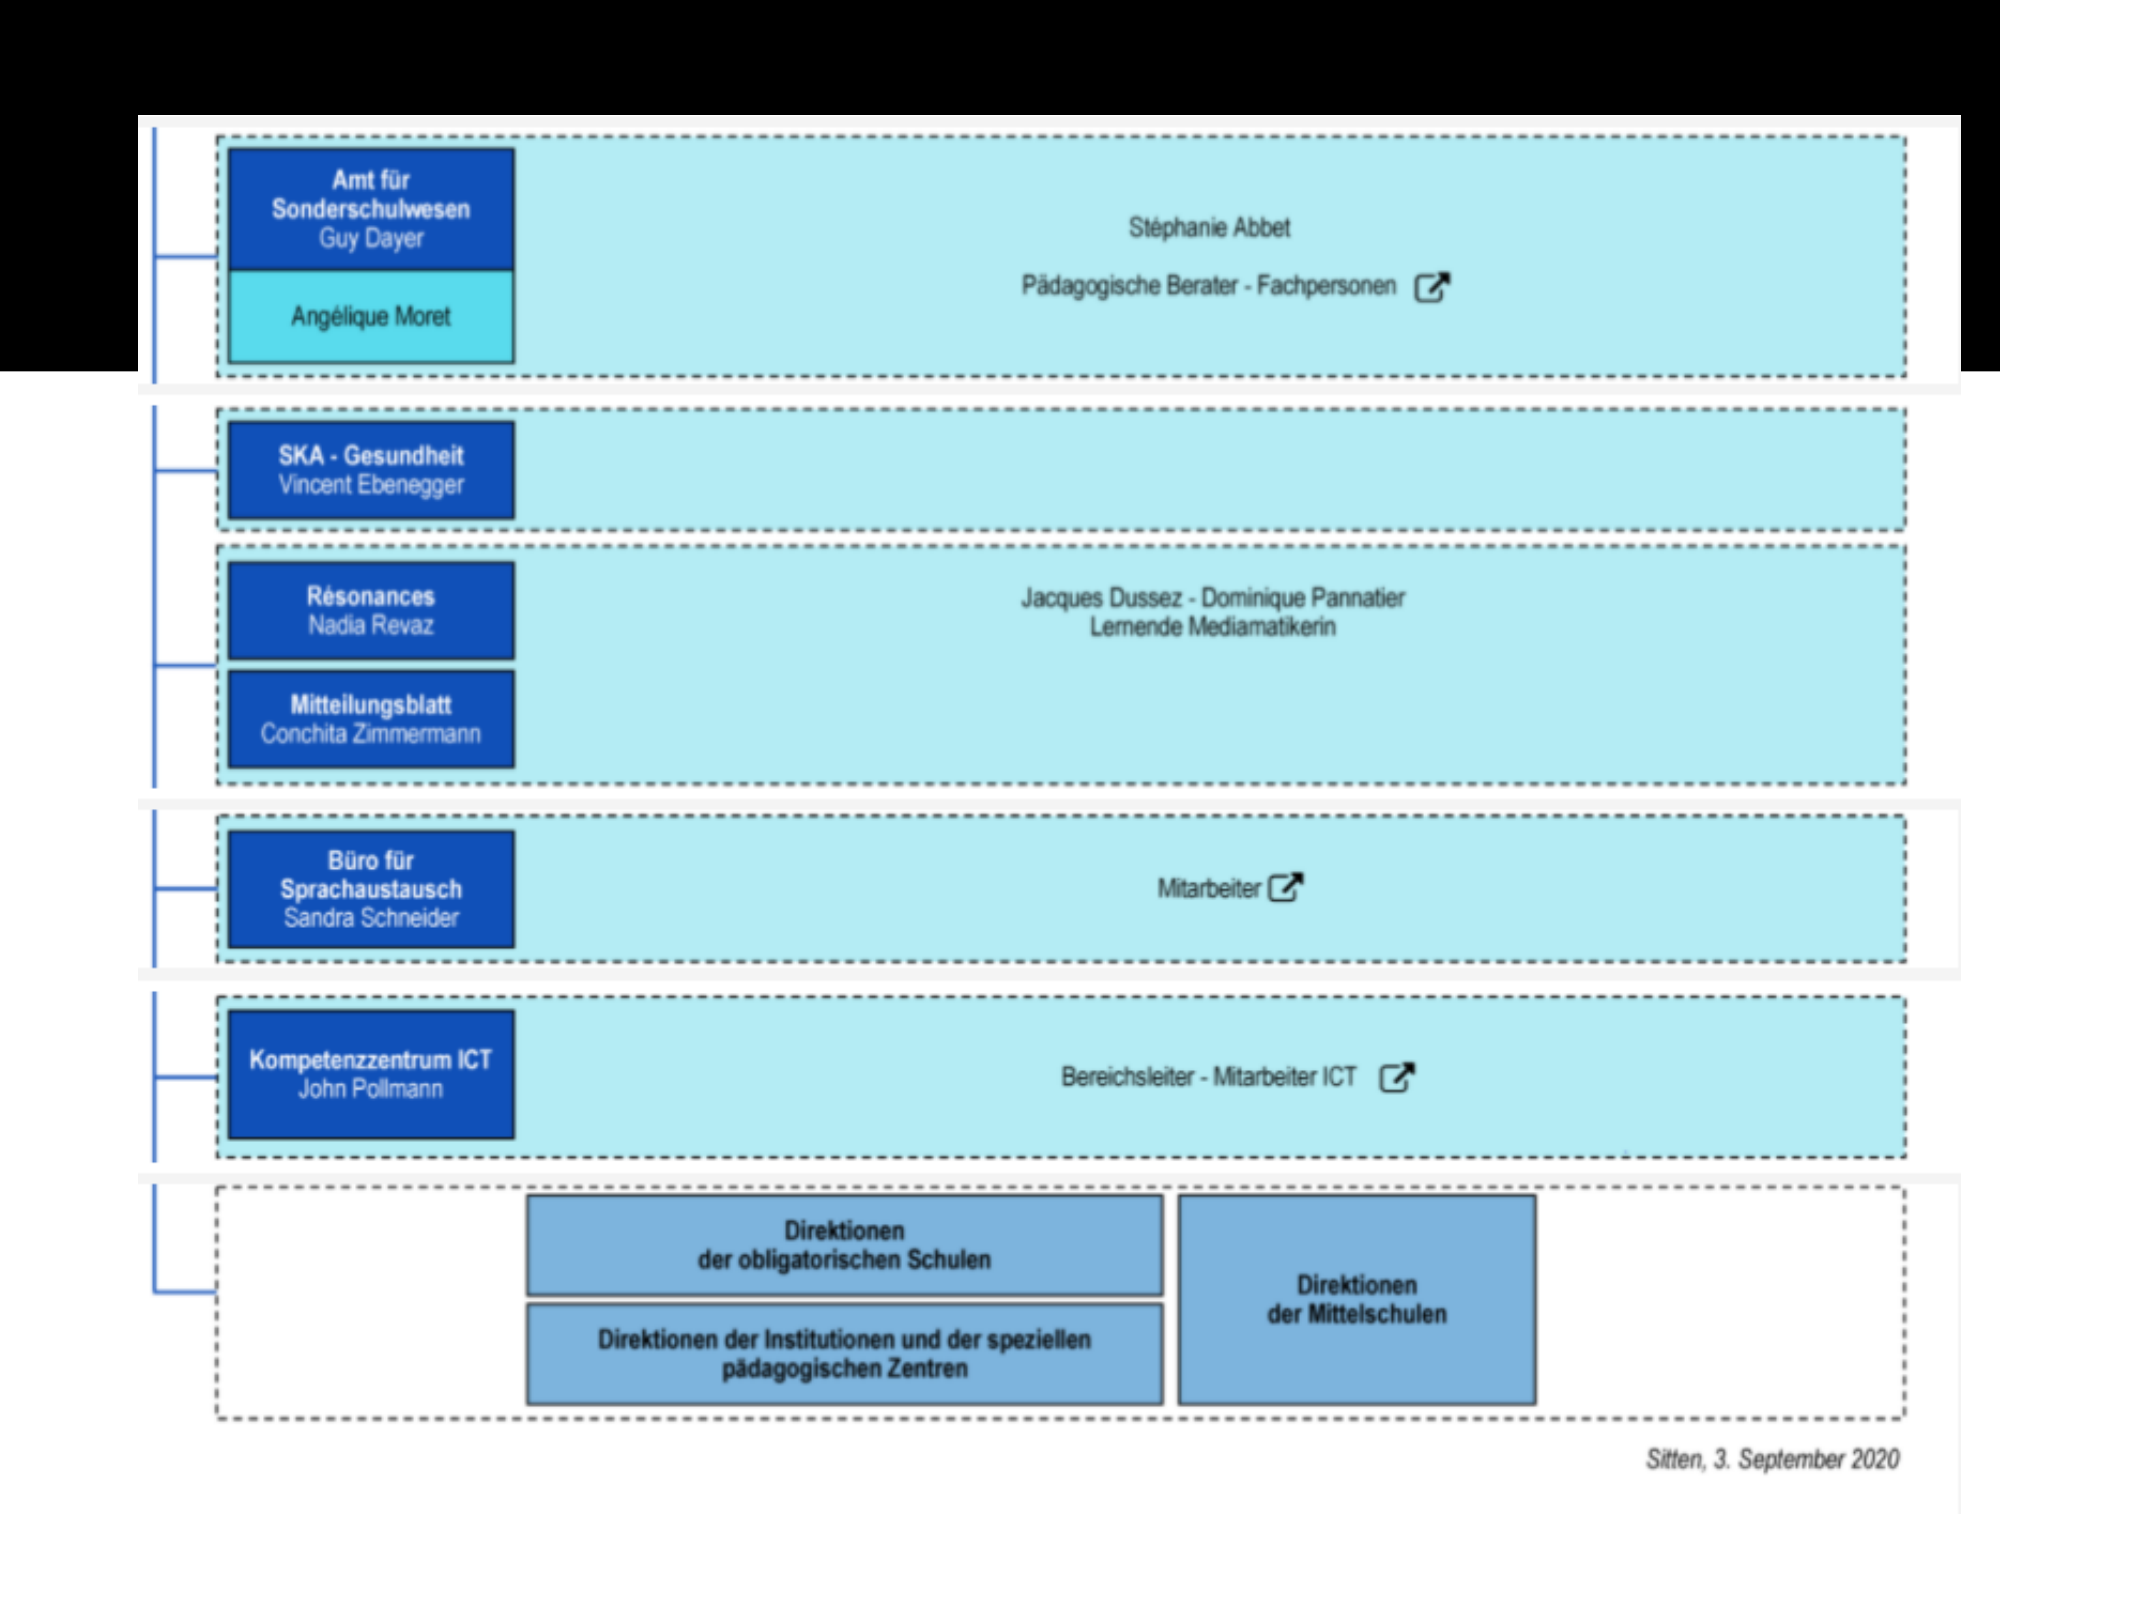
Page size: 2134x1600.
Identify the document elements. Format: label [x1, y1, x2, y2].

picture [138, 115, 1961, 1515]
